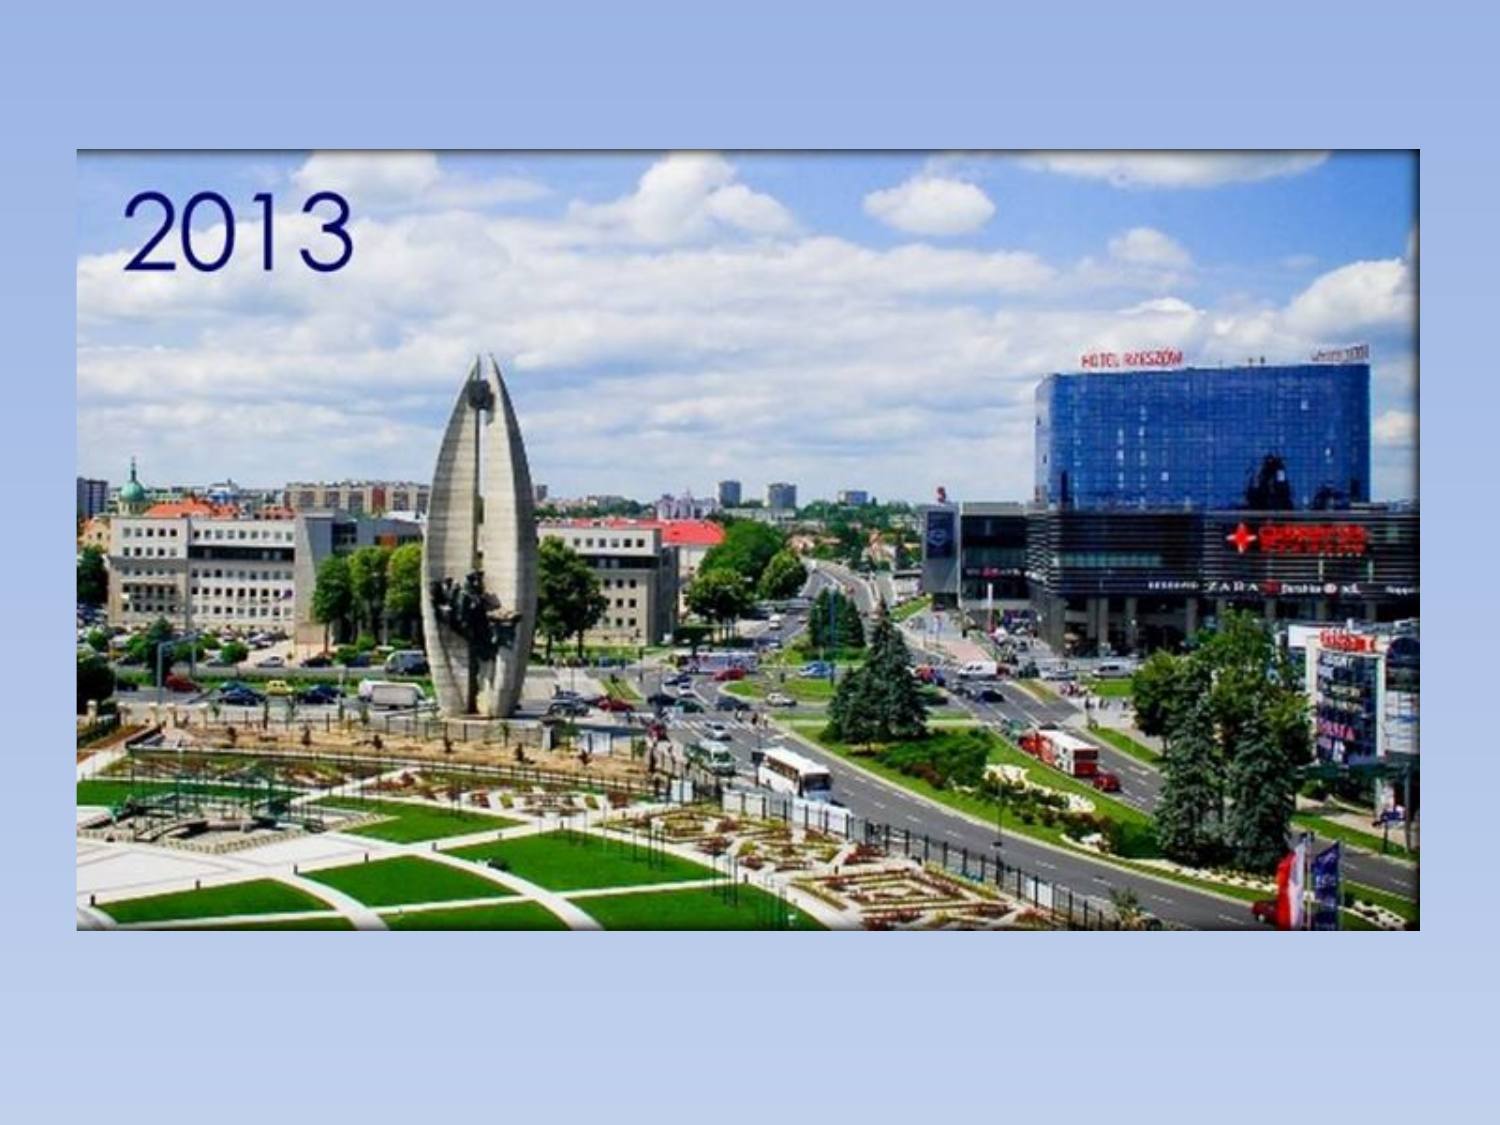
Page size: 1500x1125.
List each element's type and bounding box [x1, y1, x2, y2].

picture [76, 148, 1421, 931]
